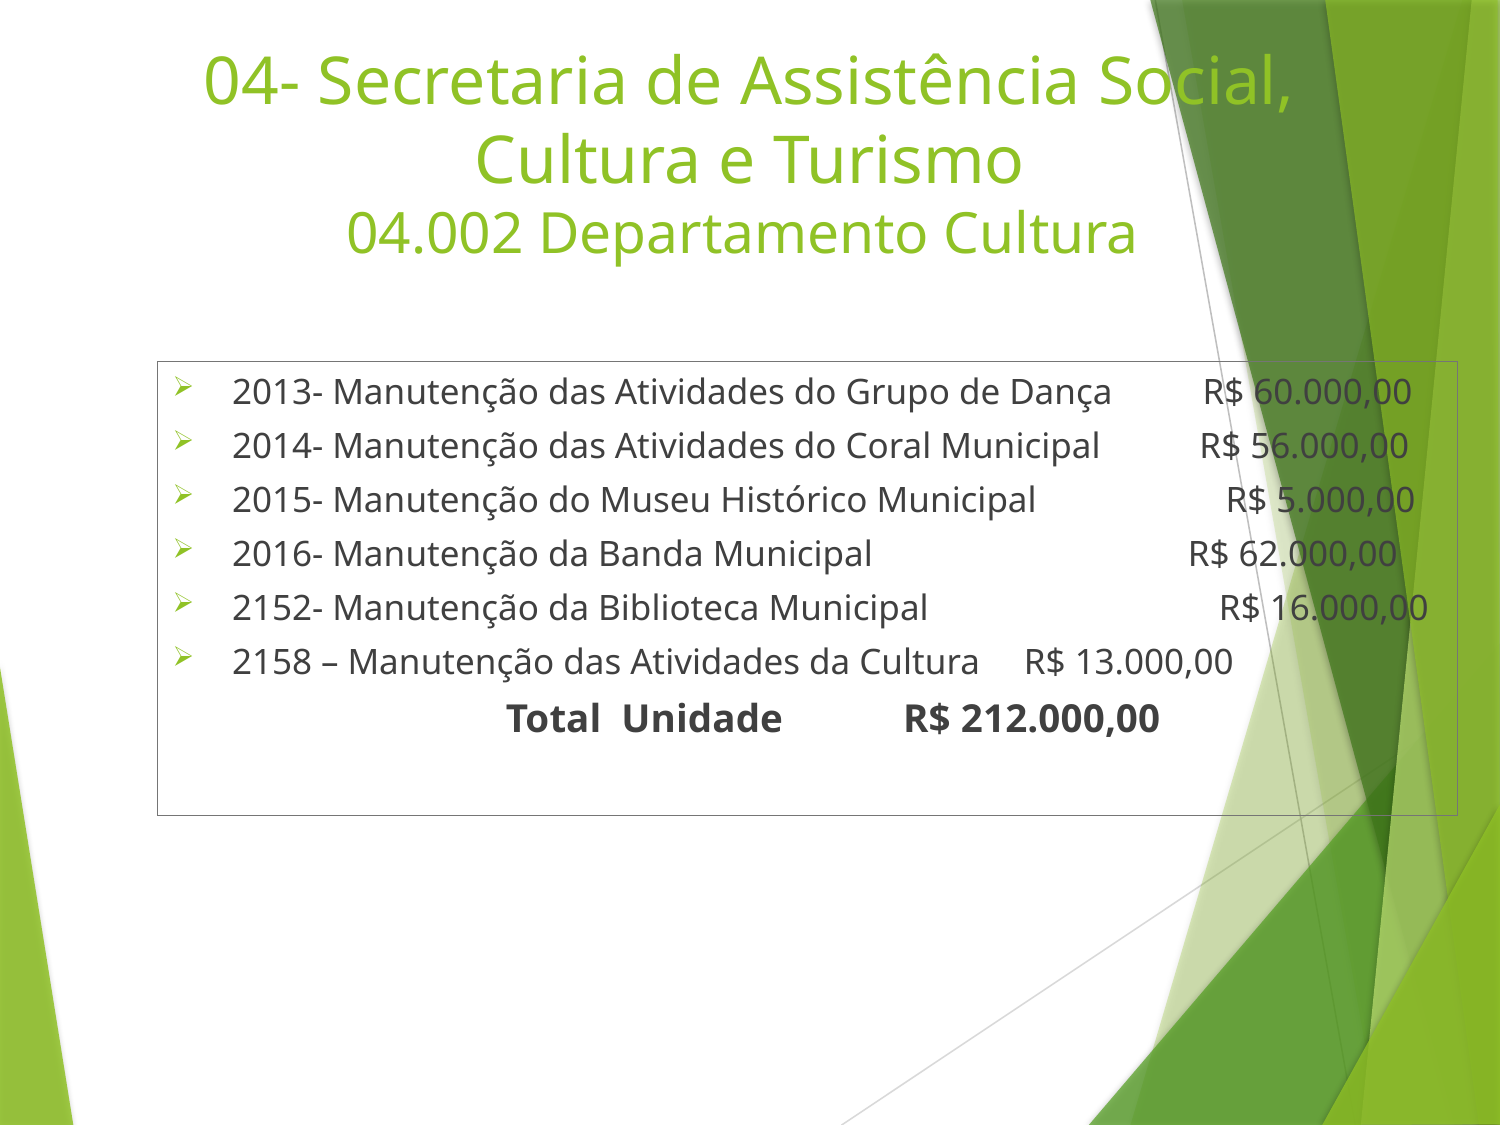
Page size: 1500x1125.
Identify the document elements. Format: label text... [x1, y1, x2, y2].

list 2013- Manutenção das Atividades do Grupo de Dança R$ 60.000,00 2014- Manutenção das Atividades do Coral Municipal R$ 56.000,00 2015- Manutenção do Museu Histórico Municipal R$ 5.000,00 2016- Manutenção da Banda Municipal R$ 62.000,00 2152- Manutenção da Biblioteca Municipal R$ 16.000,00 2158 – Manutenção das Atividades da Cultura R$ 13.000,00 Total Unidade R$ 212.000,00 [157, 361, 1458, 816]
title 04- Secretaria de Assistência Social, Cultura e Turismo 04.002 Departamento Cultura [159, 30, 1341, 275]
